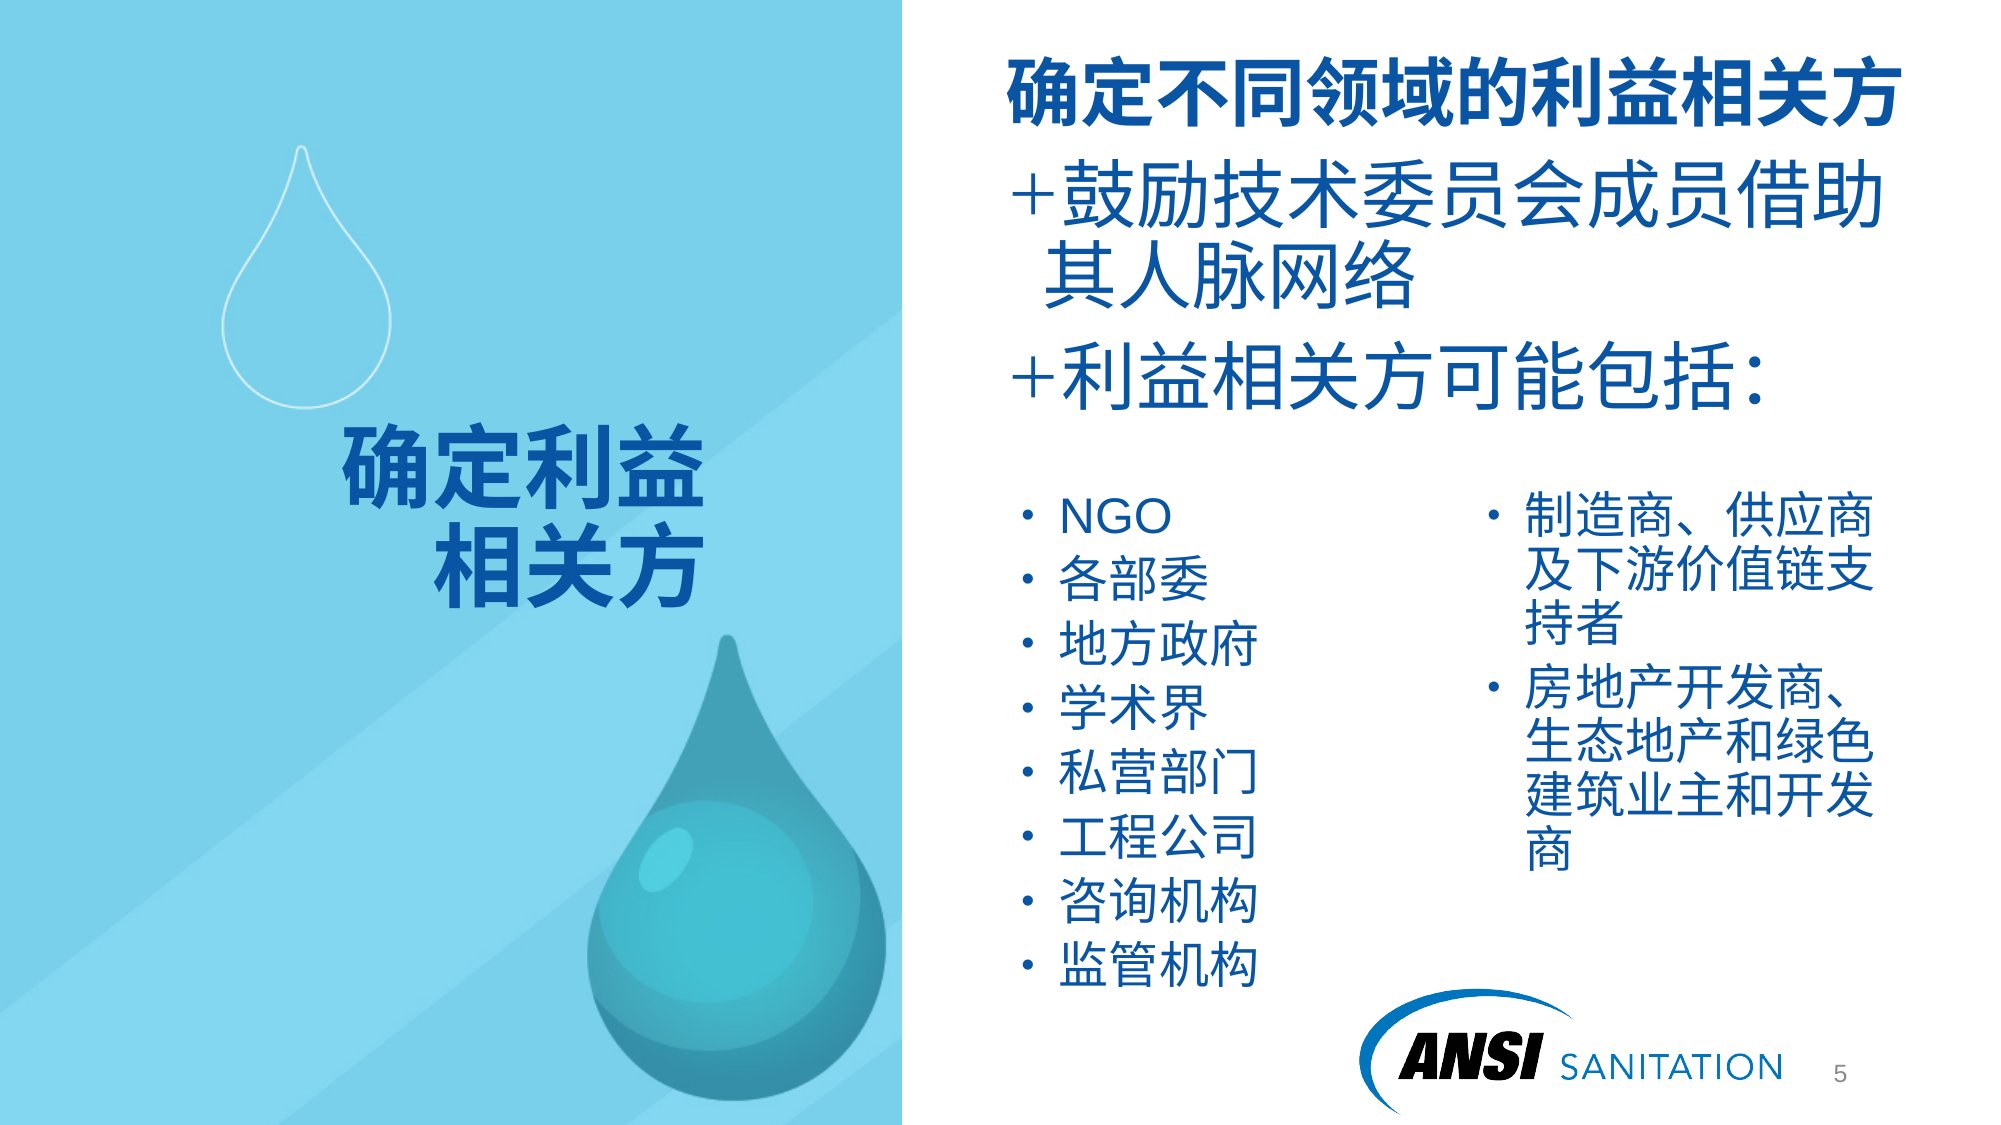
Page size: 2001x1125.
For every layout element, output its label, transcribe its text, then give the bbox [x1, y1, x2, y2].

title 确定利益相关方 [287, 412, 708, 631]
list NGO 各部委 地方政府 学术界 私营部门 工程公司 咨询机构 监管机构 制造商、供应商及下游价值链支持者 房地产开发商、生态地产和绿色建筑业主和开发商 [946, 504, 1879, 980]
text_box 确定不同领域的利益相关方 鼓励技术委员会成员借助其人脉网络 利益相关方可能包括： [1005, 118, 1938, 359]
picture [0, 0, 902, 1125]
slide_number 5 [1412, 1042, 1863, 1103]
picture [1343, 980, 1809, 1125]
